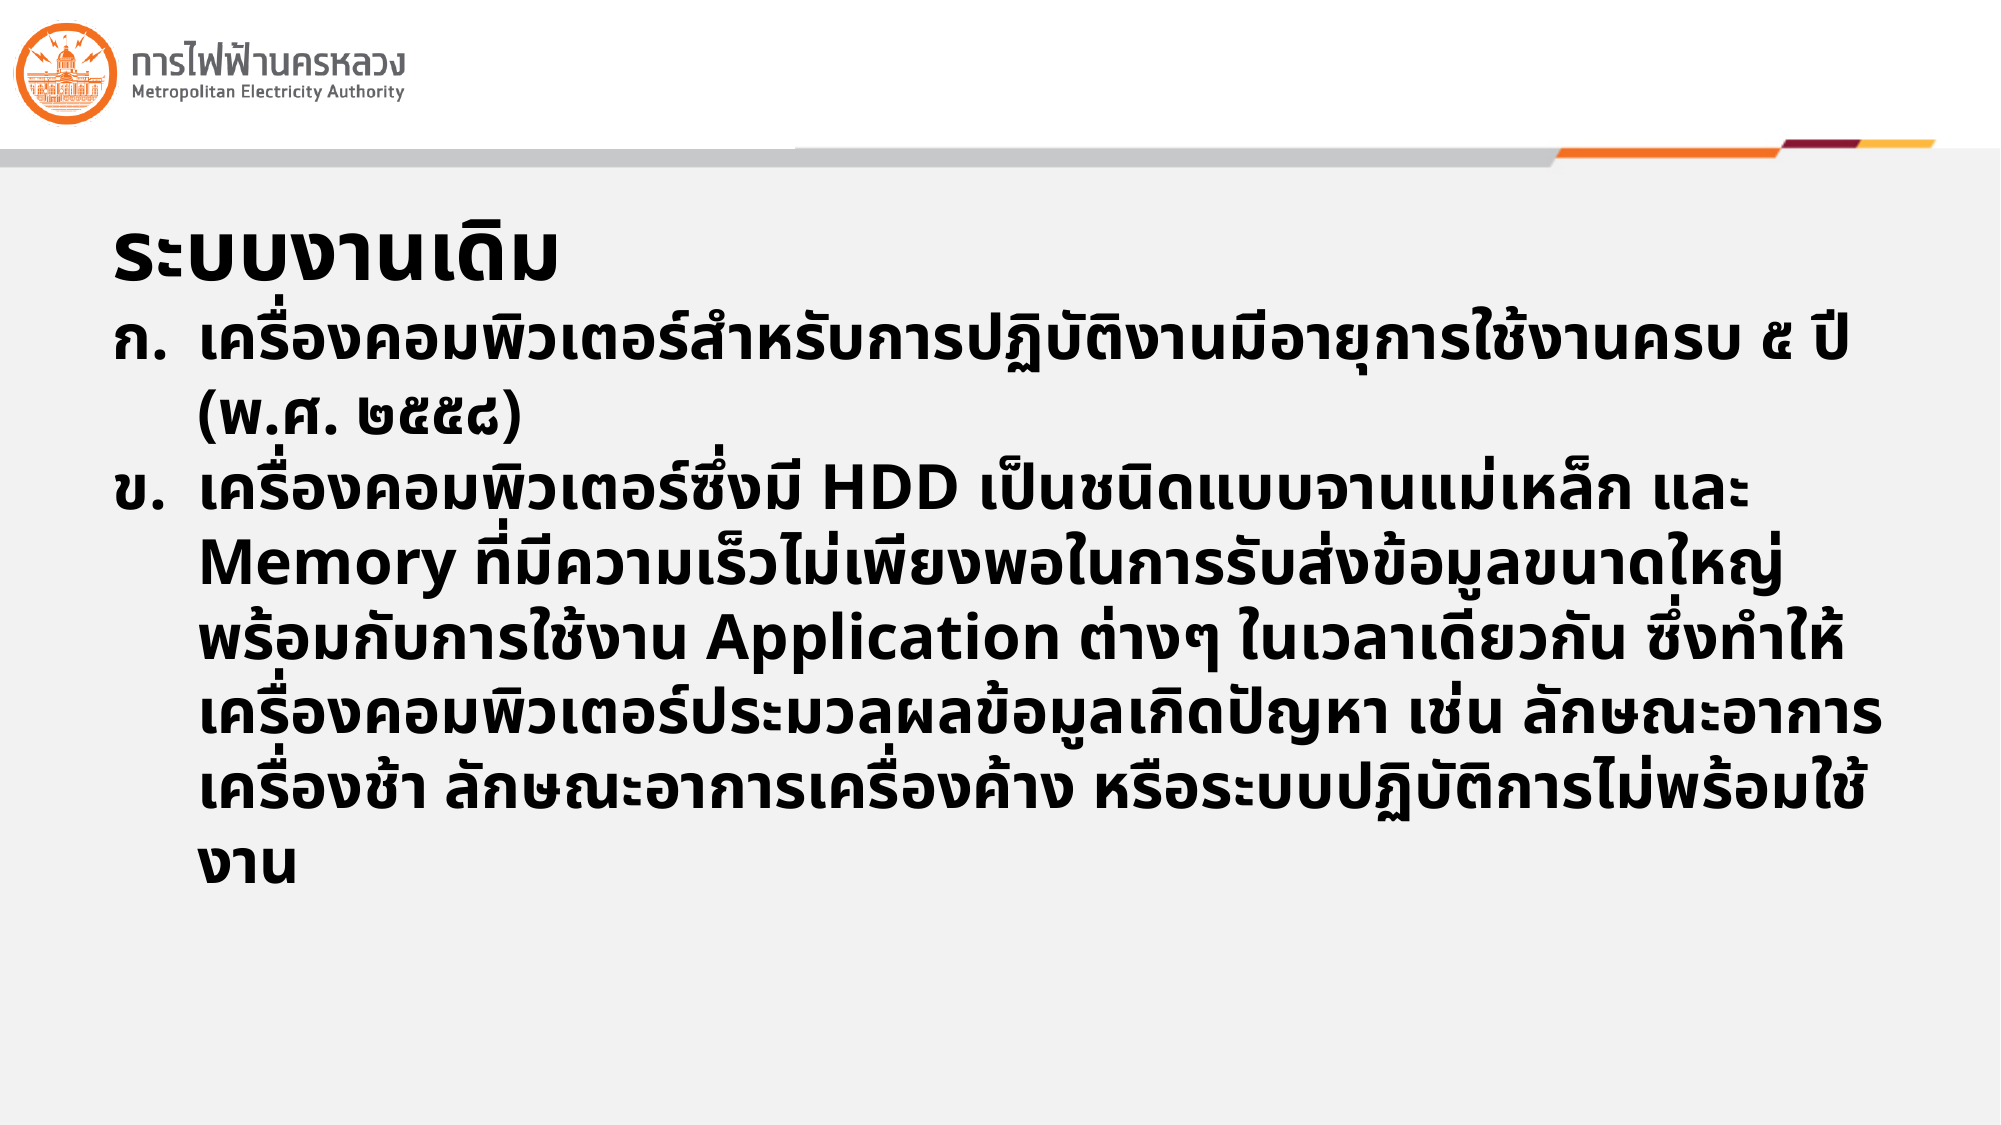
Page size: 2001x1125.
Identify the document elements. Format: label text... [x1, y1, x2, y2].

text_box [0, 0, 493, 154]
text_box ระบบงานเดิม เครื่องคอมพิวเตอร์สำหรับการปฏิบัติงานมีอายุการใช้งานครบ ๕ ปี (พ.ศ. ๒๕๕๘) เครื่องคอมพิวเตอร์ซึ่งมี HDD เป็นชนิดแบบจานแม่เหล็ก และ Memory ที่มีความเร็วไม่เพียงพอในการรับส่งข้อมูลขนาดใหญ่ พร้อมกับการใช้งาน Application ต่างๆ ในเวลาเดียวกัน ซึ่งทำให้เครื่องคอมพิวเตอร์ประมวลผลข้อมูลเกิดปัญหา เช่น ลักษณะอาการเครื่องช้า ลักษณะอาการเครื่องค้าง หรือระบบปฏิบัติการไม่พร้อมใช้งาน [97, 189, 1937, 904]
picture [0, 0, 2001, 1125]
